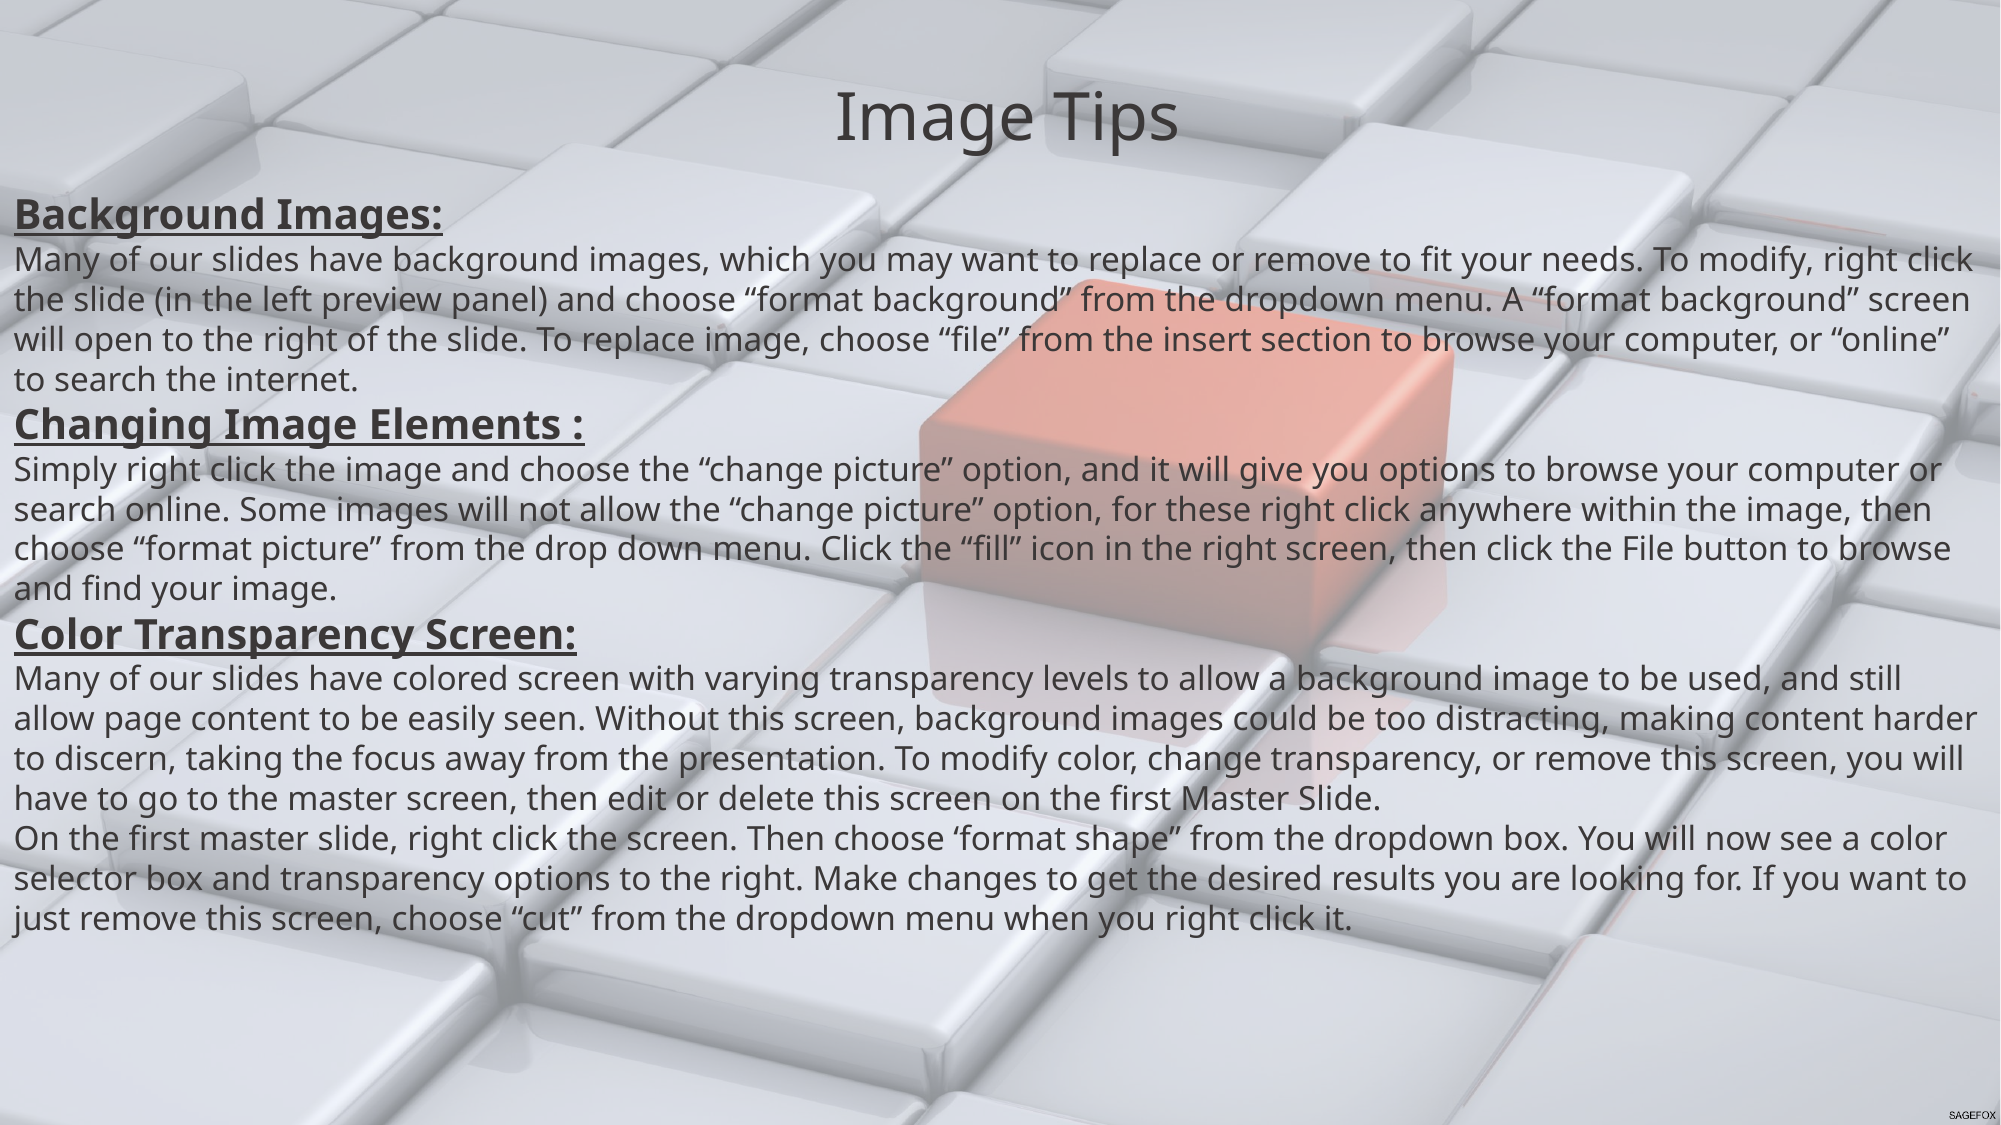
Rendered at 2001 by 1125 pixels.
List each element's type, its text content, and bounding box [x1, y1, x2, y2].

text_box Background Images: Many of our slides have background images, which you may want to replace or remove to fit your needs. To modify, right click the slide (in the left preview panel) and choose “format background” from the dropdown menu. A “format background” screen will open to the right of the slide. To replace image, choose “file” from the insert section to browse your computer, or “online” to search the internet. Changing Image Elements : Simply right click the image and choose the “change picture” option, and it will give you options to browse your computer or search online. Some images will not allow the “change picture” option, for these right click anywhere within the image, then choose “format picture” from the drop down menu. Click the “fill” icon in the right screen, then click the File button to browse and find your image. Color Transparency Screen: Many of our slides have colored screen with varying transparency levels to allow a background image to be used, and still allow page content to be easily seen. Without this screen, background images could be too distracting, making content harder to discern, taking the focus away from the presentation. To modify color, change transparency, or remove this screen, you will have to go to the master screen, then edit or delete this screen on the first Master Slide. On the first master slide, right click the screen. Then choose ‘format shape” from the dropdown box. You will now see a color selector box and transparency options to the right. Make changes to get the desired results you are looking for. If you want to just remove this screen, choose “cut” from the dropdown menu when you right click it. [0, 0, 2000, 1125]
title Image Tips [597, 59, 1420, 177]
